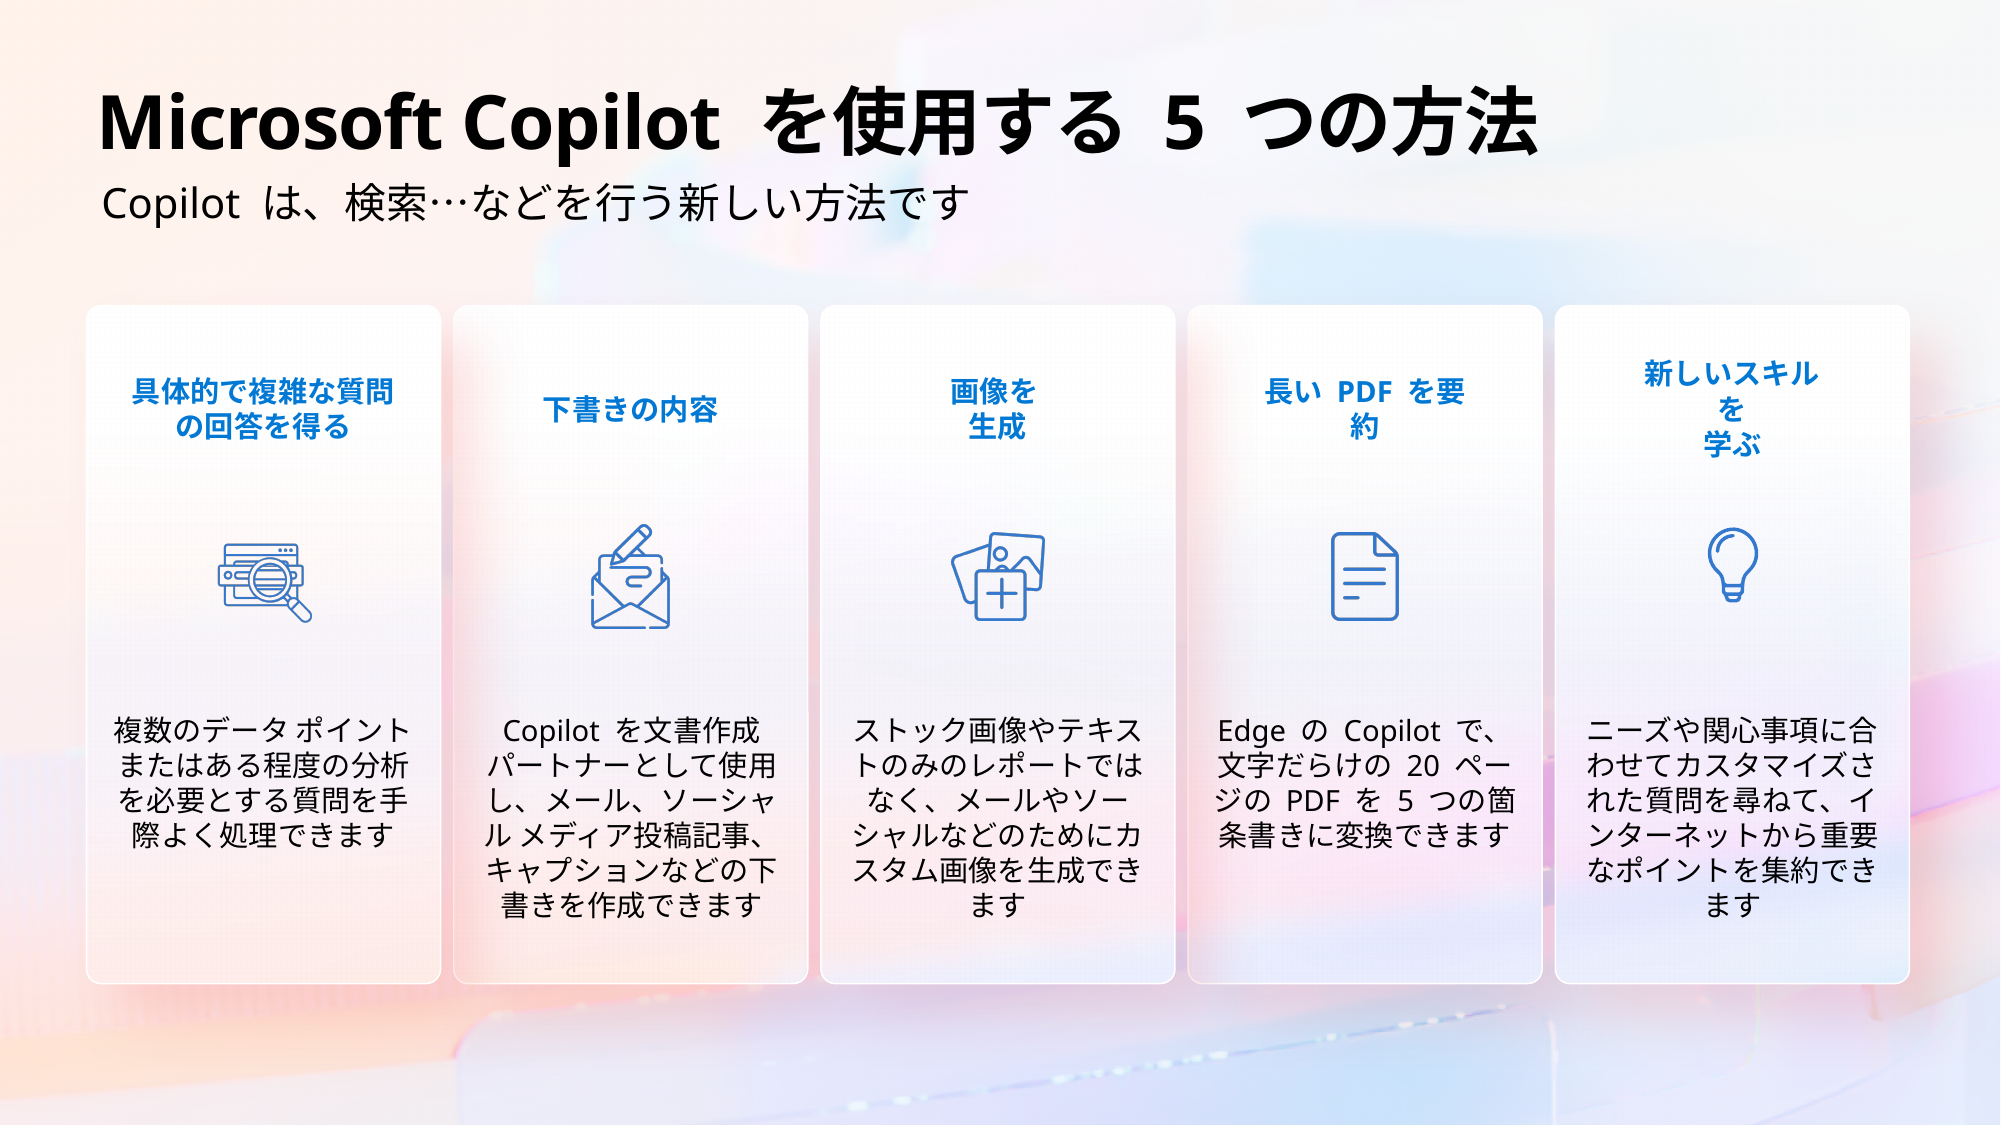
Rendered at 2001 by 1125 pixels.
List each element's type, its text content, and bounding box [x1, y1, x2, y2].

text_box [1187, 305, 1543, 984]
picture [0, 0, 2001, 1125]
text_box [86, 305, 441, 984]
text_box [1555, 305, 1910, 984]
text_box Microsoft Copilot を使用する 5 つの方法 [96, 74, 1904, 165]
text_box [820, 305, 1176, 984]
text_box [453, 305, 808, 984]
text_box Copilot は、検索…などを行う新しい方法です [86, 169, 1290, 235]
